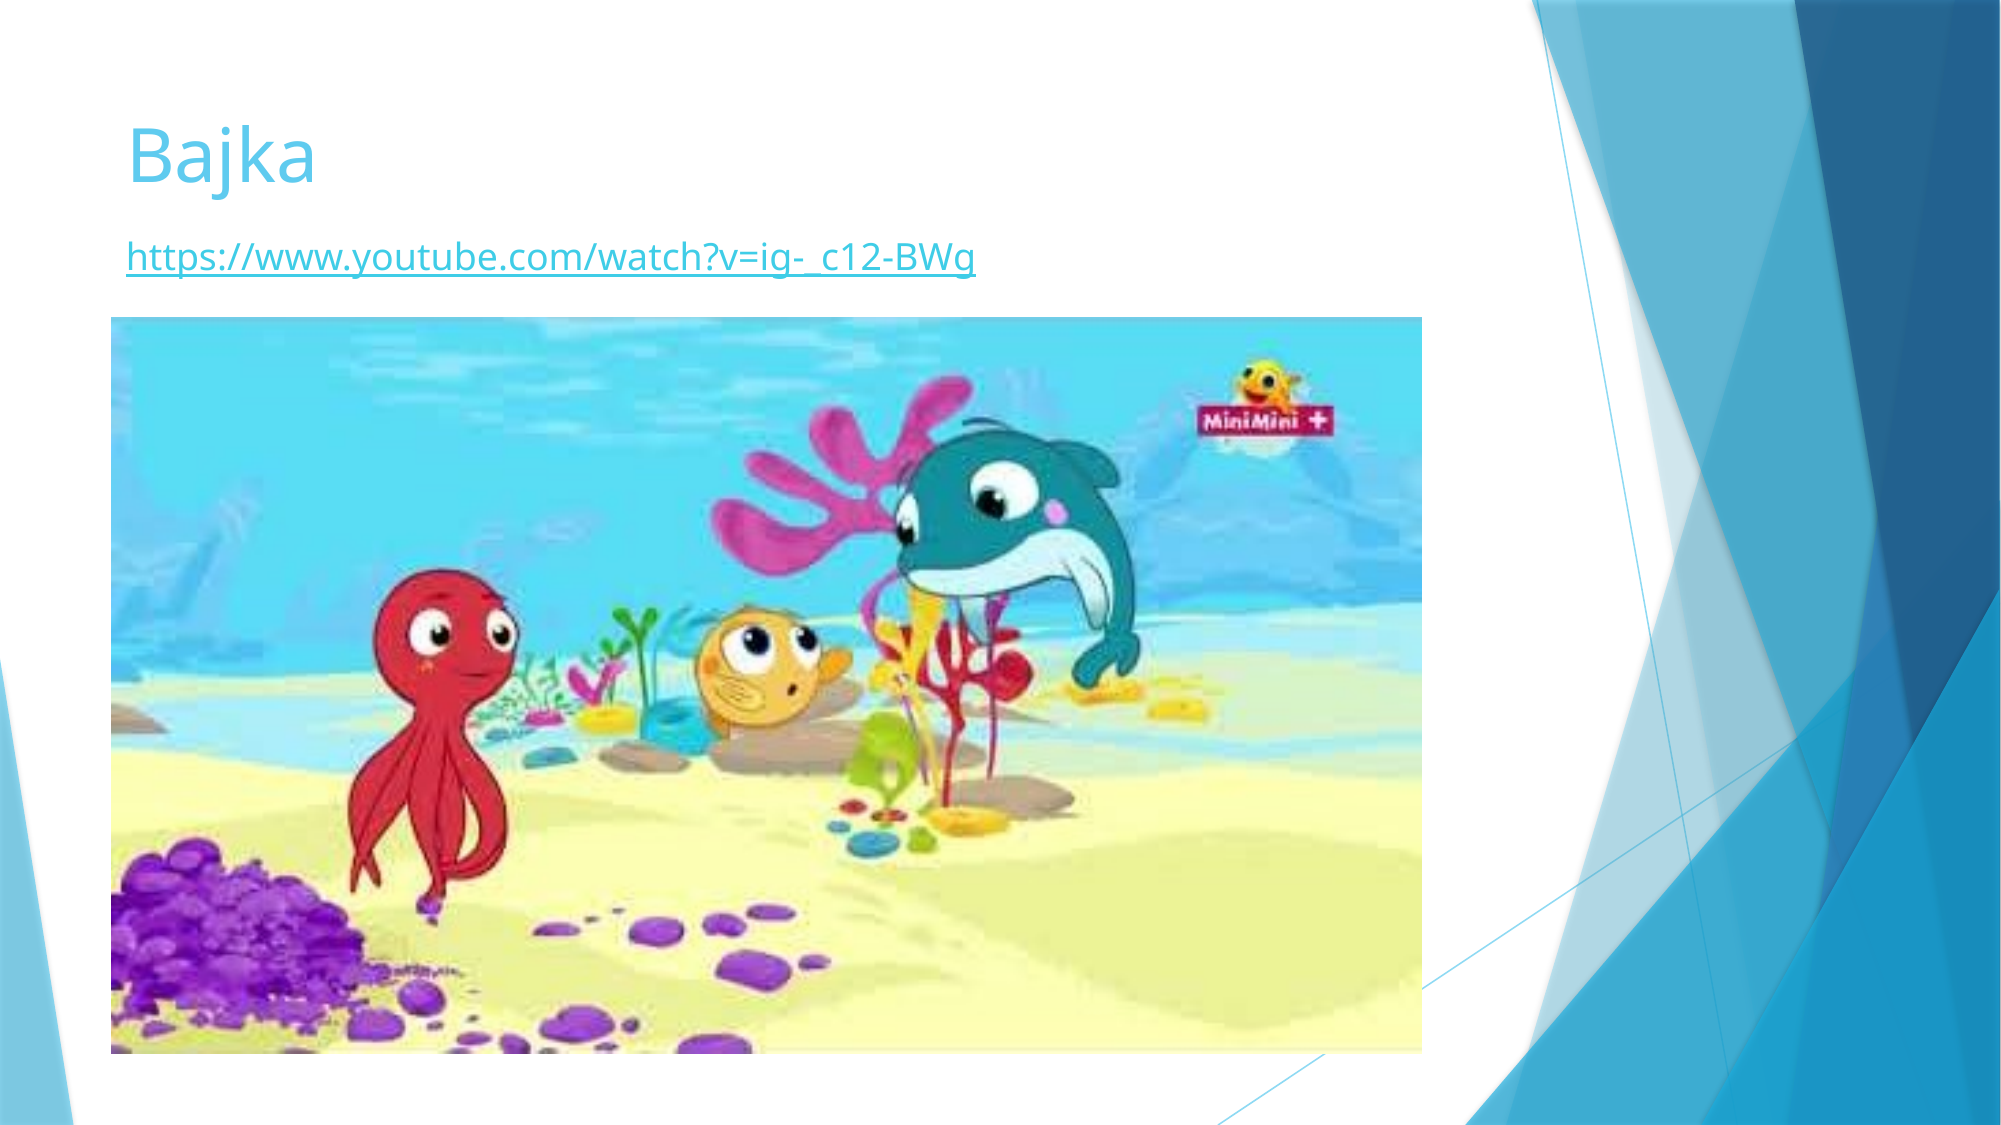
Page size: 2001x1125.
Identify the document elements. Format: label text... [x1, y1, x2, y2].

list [110, 316, 1424, 1055]
text_box https://www.youtube.com/watch?v=ig-_c12-BWg [111, 226, 1292, 292]
title Bajka [111, 99, 1522, 317]
